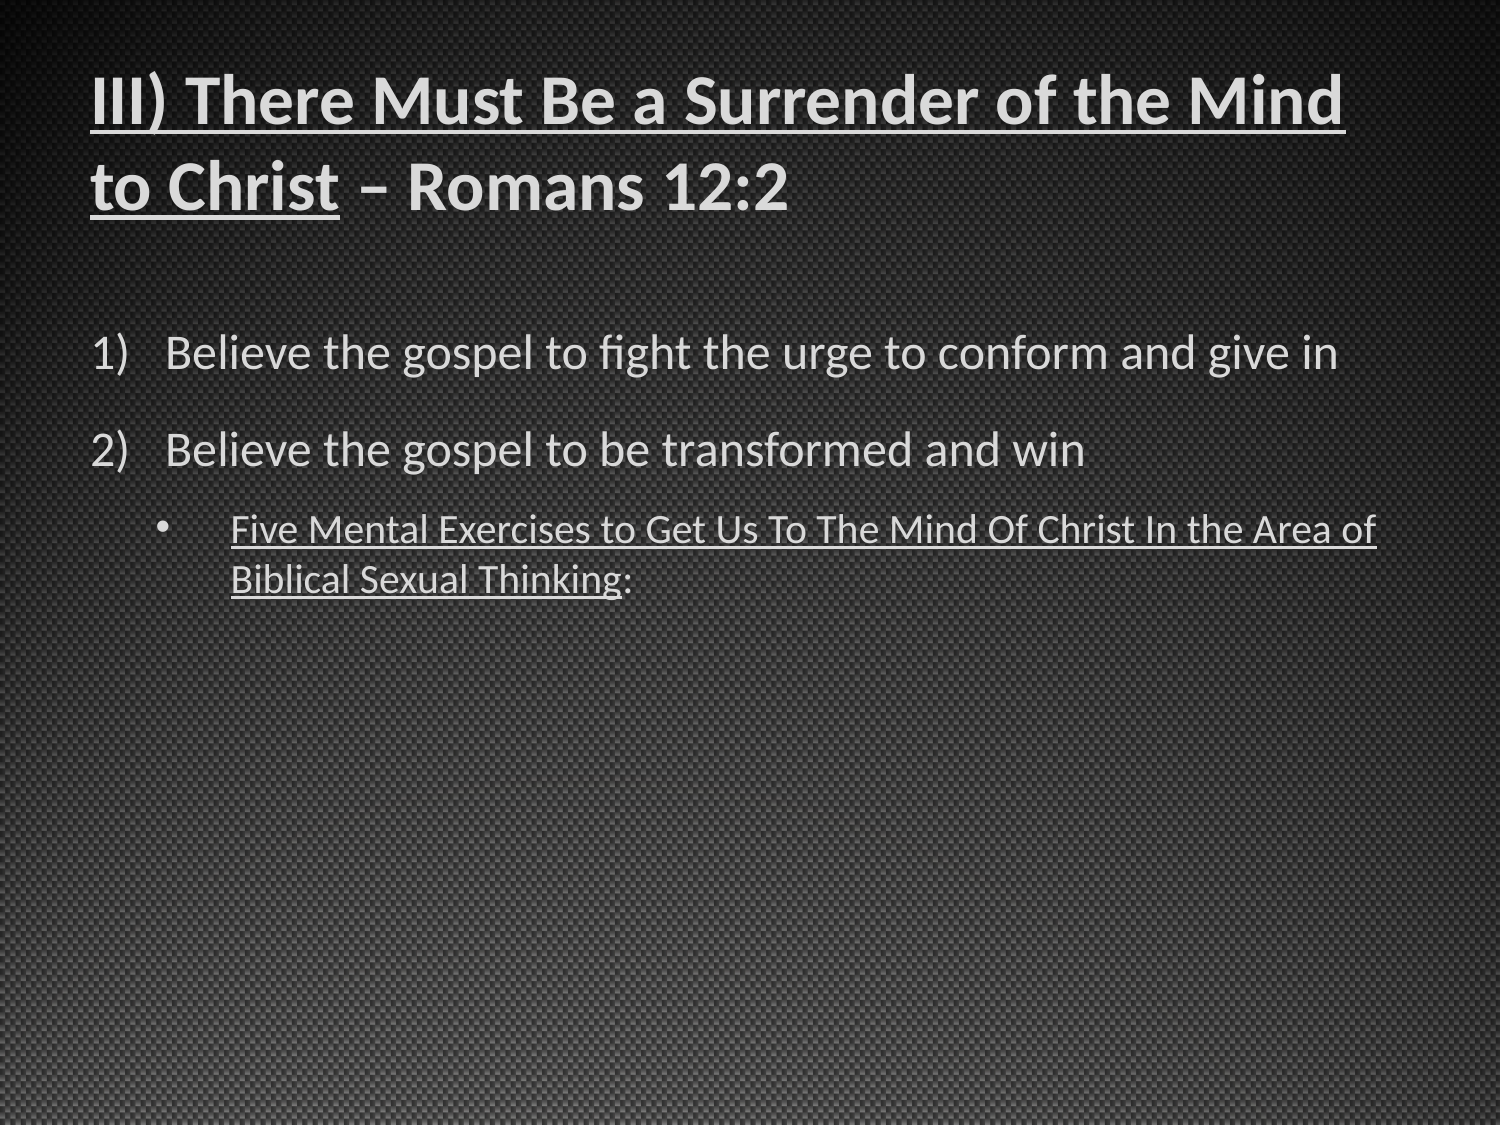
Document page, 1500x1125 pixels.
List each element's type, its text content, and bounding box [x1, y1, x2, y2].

list Believe the gospel to fight the urge to conform and give in Believe the gospel to be transformed and win Five Mental Exercises to Get Us To The Mind Of Christ In the Area of Biblical Sexual Thinking: [75, 299, 1425, 1125]
title III) There Must Be a Surrender of the Mind to Christ – Romans 12:2 [75, 45, 1425, 233]
picture [0, 0, 1500, 1125]
